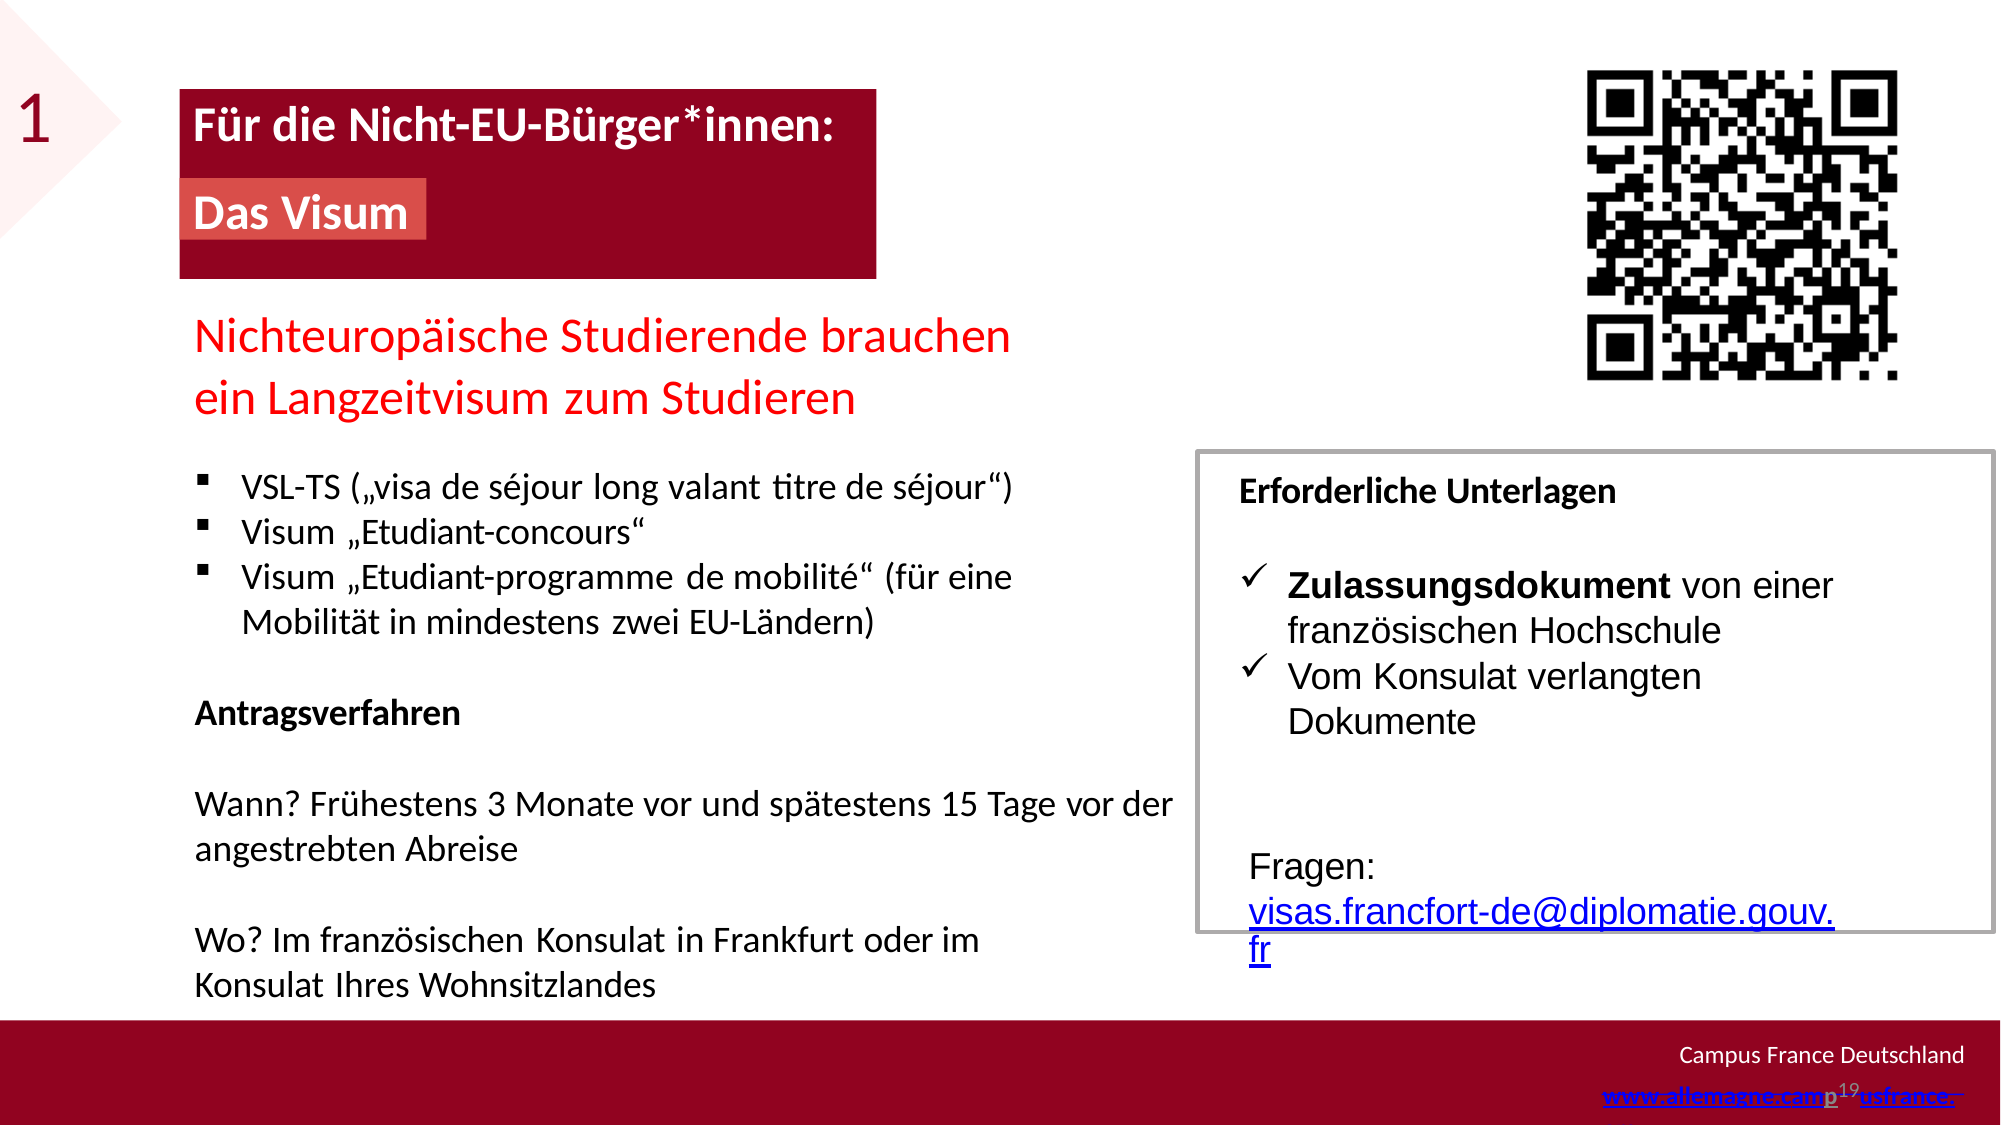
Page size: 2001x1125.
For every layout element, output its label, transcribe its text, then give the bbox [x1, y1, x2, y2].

text_box Nichteuropäische Studierende brauchen ein Langzeitvisum zum Studieren VSL-TS („visa de séjour long valant titre de séjour“) Visum „Etudiant-concours“ Visum „Etudiant-programme de mobilité“ (für eine Mobilität in mindestens zwei EU-Ländern) Antragsverfahren Wann? Frühestens 3 Monate vor und spätestens 15 Tage vor der angestrebten Abreise Wo? Im französischen Konsulat in Frankfurt oder im Konsulat Ihres Wohnsitzlandes [192, 299, 1188, 1005]
title Für die Nicht-EU-Bürger*innen: [179, 89, 877, 279]
text_box Campus France Deutschland [1677, 1038, 1970, 1069]
text_box www.allemagne.camp19usfrance.org [1600, 1056, 1968, 1125]
text_box Das Visum [179, 178, 427, 240]
text_box Erforderliche Unterlagen Zulassungsdokument von einer französischen Hochschule Vom Konsulat verlangten Dokumente Fragen: visas.francfort-de@diplomatie.gouv.fr [1197, 451, 1994, 933]
text_box 1 [12, 64, 55, 158]
picture [1549, 33, 1935, 419]
